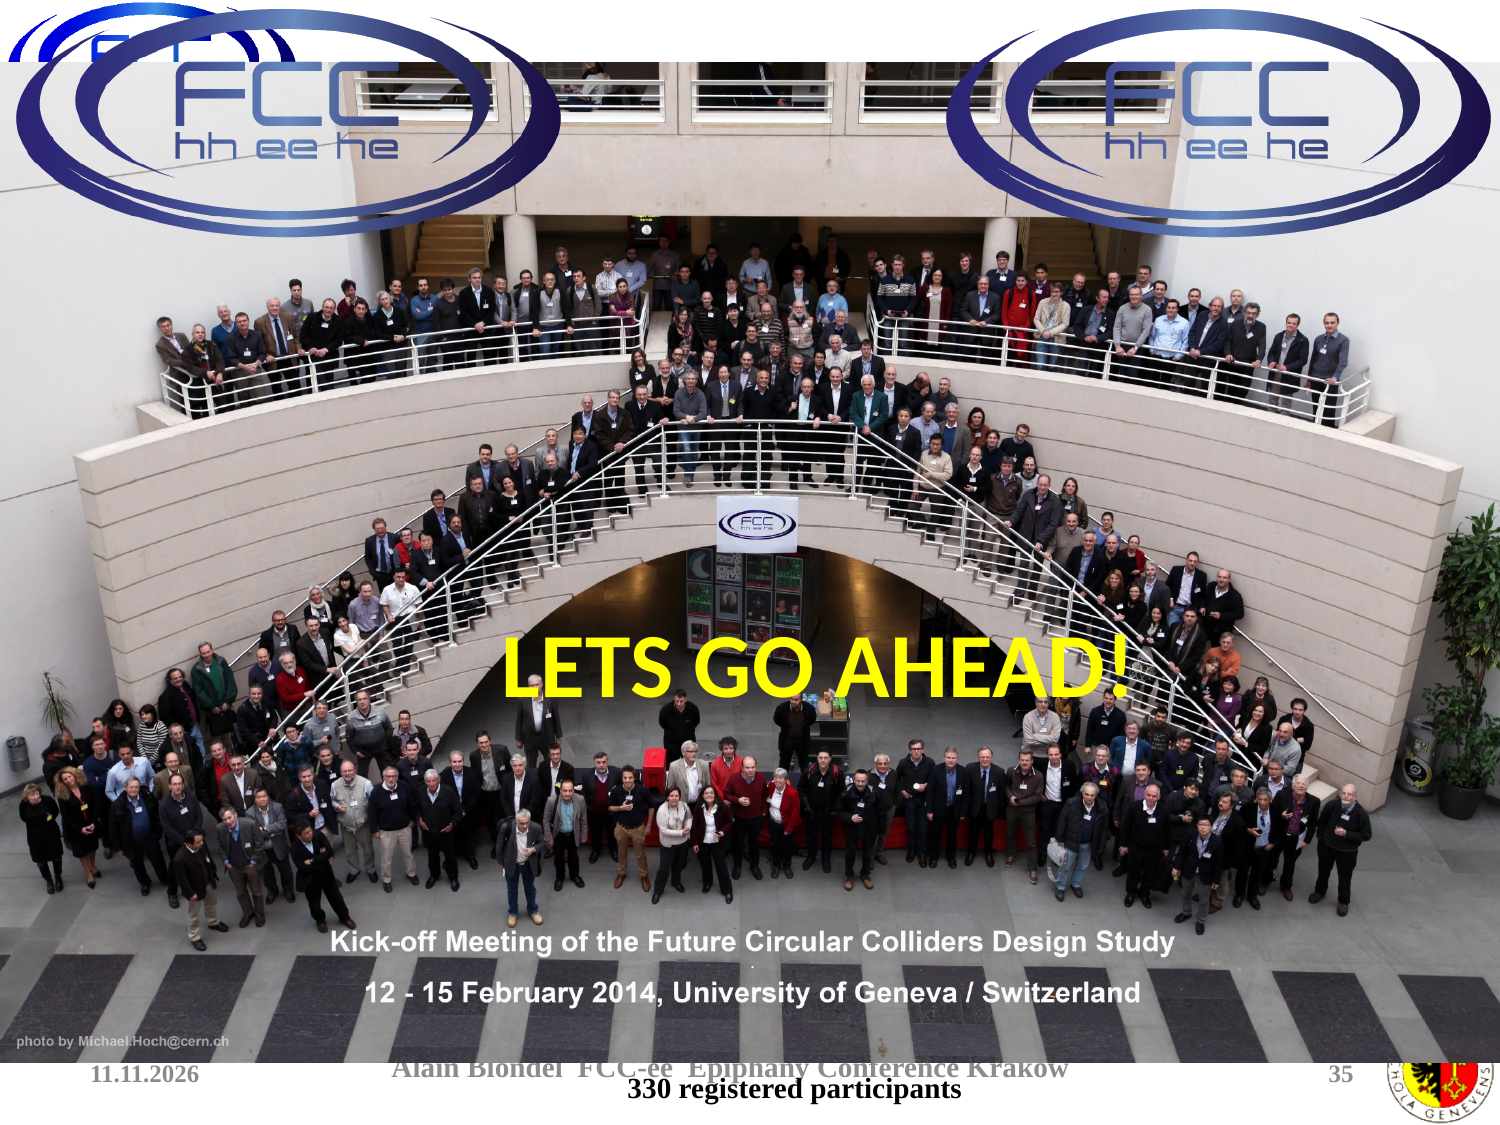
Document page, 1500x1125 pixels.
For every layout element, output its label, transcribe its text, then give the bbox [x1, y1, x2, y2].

slide_number 35 [1018, 1070, 1369, 1103]
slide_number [75, 1070, 425, 1103]
text_box 330 registered participants [612, 1070, 985, 1113]
picture [0, 0, 1500, 1125]
